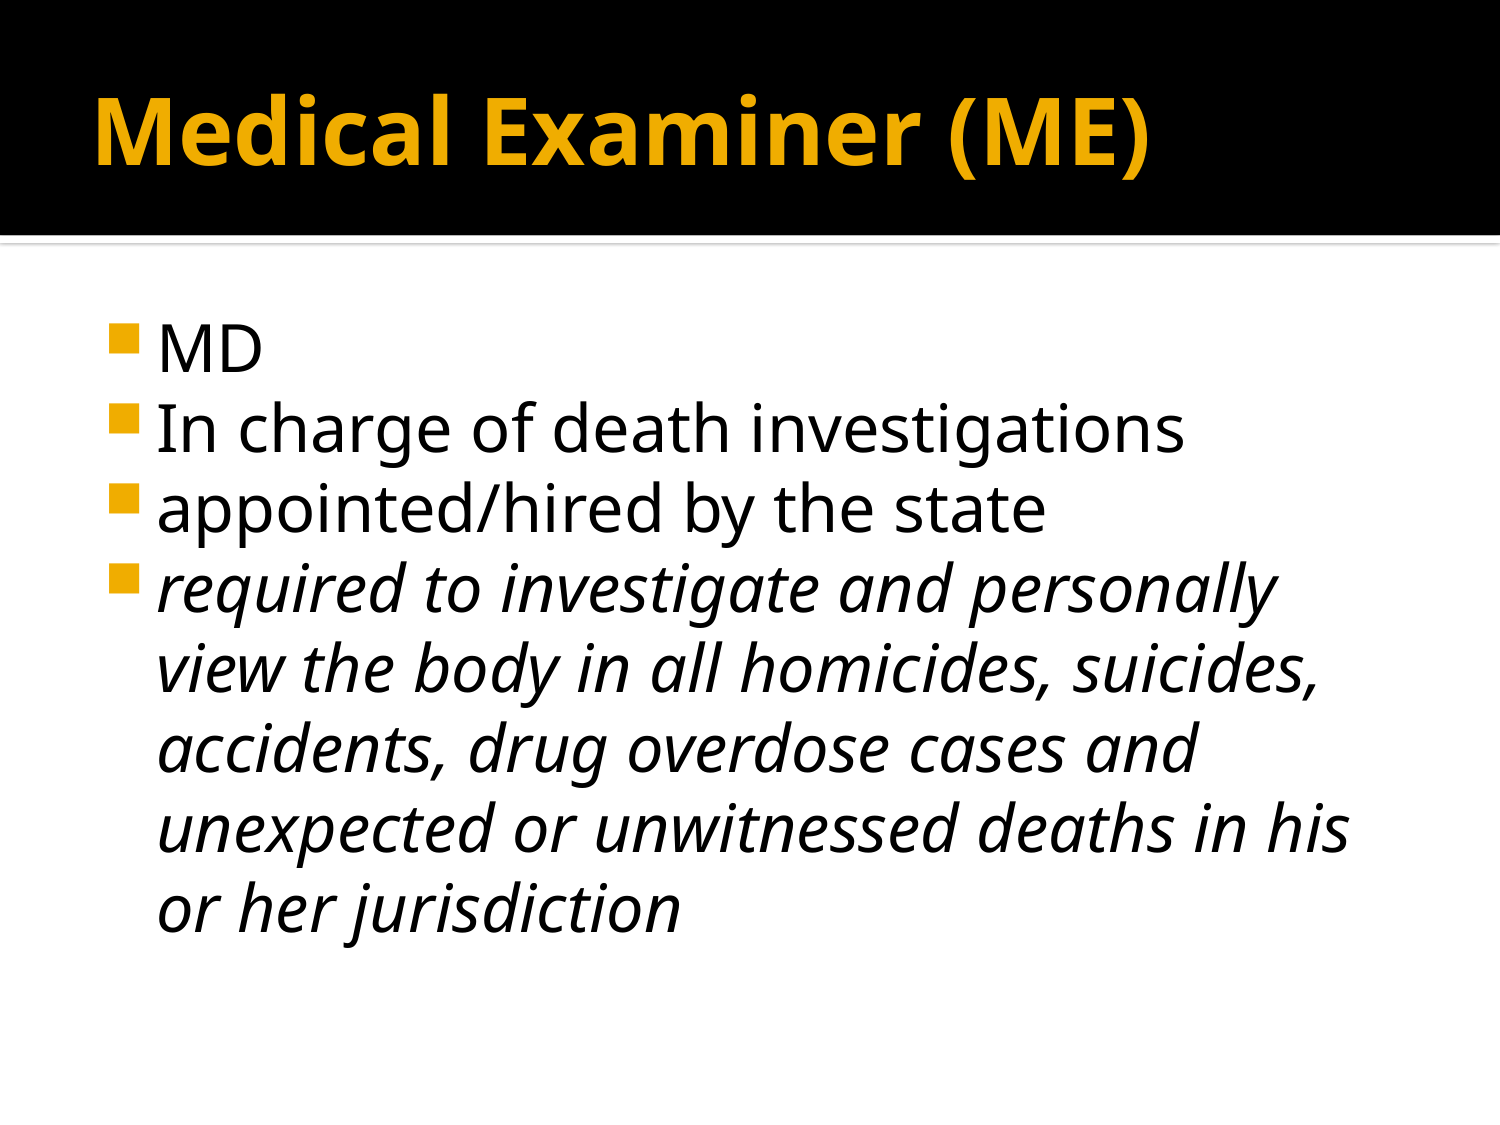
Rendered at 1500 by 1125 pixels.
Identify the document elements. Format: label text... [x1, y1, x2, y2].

list MD In charge of death investigations appointed/hired by the state required to investigate and personally view the body in all homicides, suicides, accidents, drug overdose cases and unexpected or unwitnessed deaths in his or her jurisdiction [75, 291, 1425, 1050]
title Medical Examiner (ME) [75, 25, 1425, 231]
